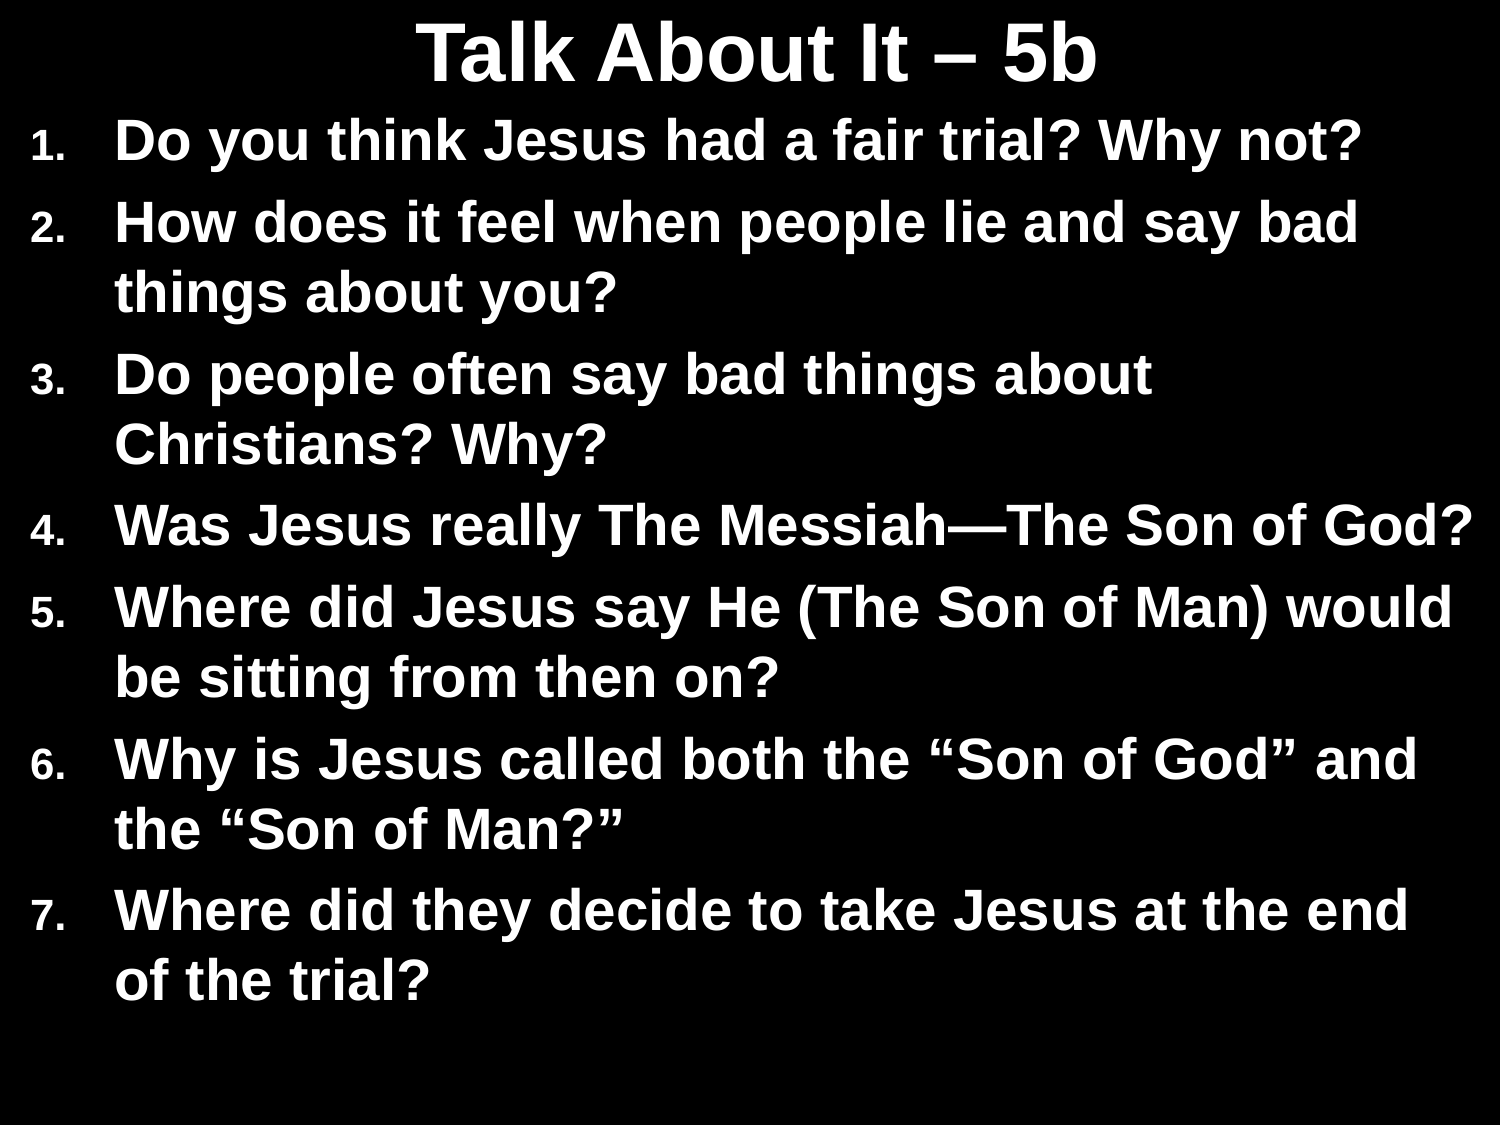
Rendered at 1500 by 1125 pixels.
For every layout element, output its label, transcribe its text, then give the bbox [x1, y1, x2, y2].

title Talk About It – 5b [0, 0, 1500, 87]
list Do you think Jesus had a fair trial? Why not? How does it feel when people lie and say bad things about you? Do people often say bad things about Christians? Why? Was Jesus really The Messiah—The Son of God? Where did Jesus say He (The Son of Man) would be sitting from then on? Why is Jesus called both the “Son of God” and the “Son of Man?” Where did they decide to take Jesus at the end of the trial? [0, 87, 1500, 1125]
